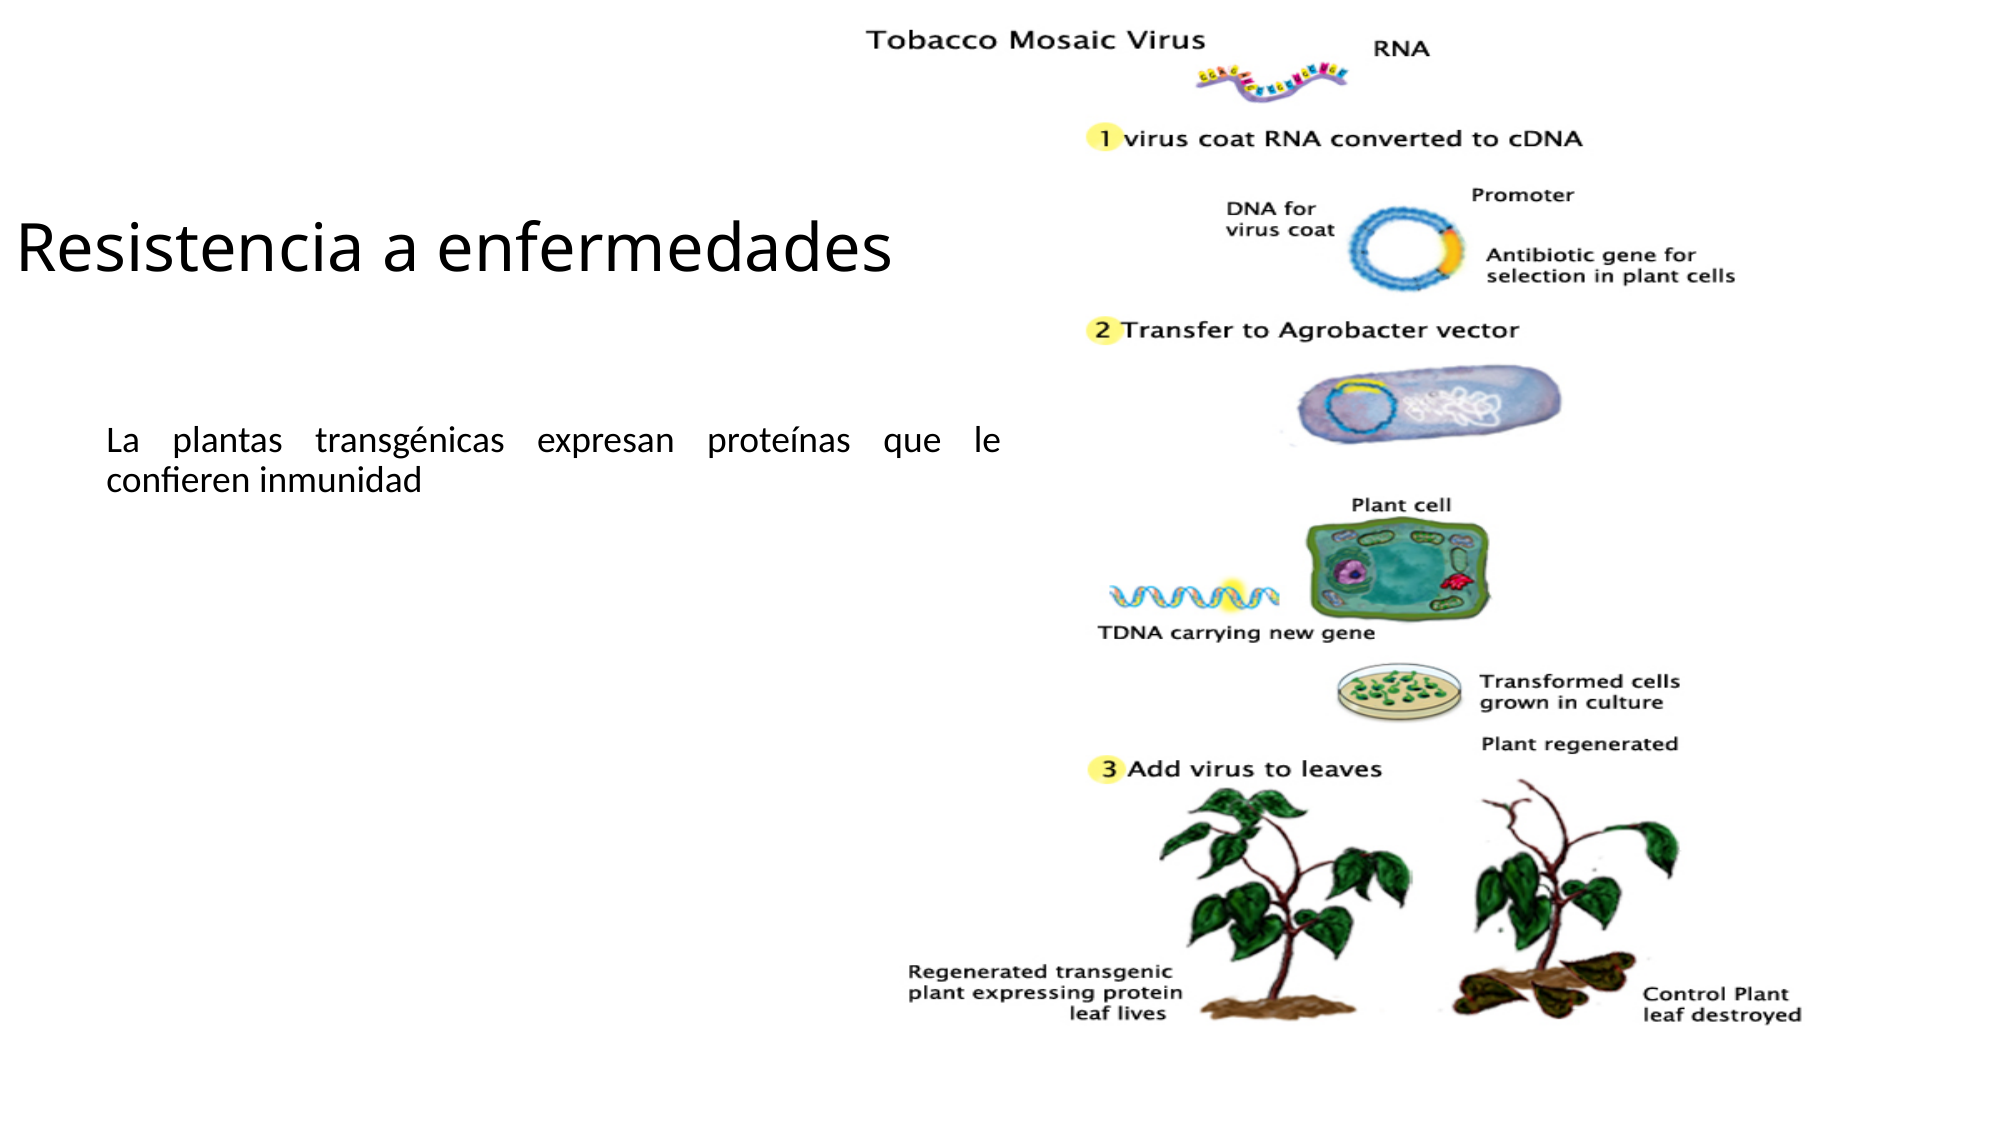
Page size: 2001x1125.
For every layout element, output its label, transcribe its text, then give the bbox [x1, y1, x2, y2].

picture [833, 5, 2000, 1125]
title Resistencia a enfermedades [0, 174, 833, 325]
text_box La plantas transgénicas expresan proteínas que le confieren inmunidad [16, 412, 833, 509]
